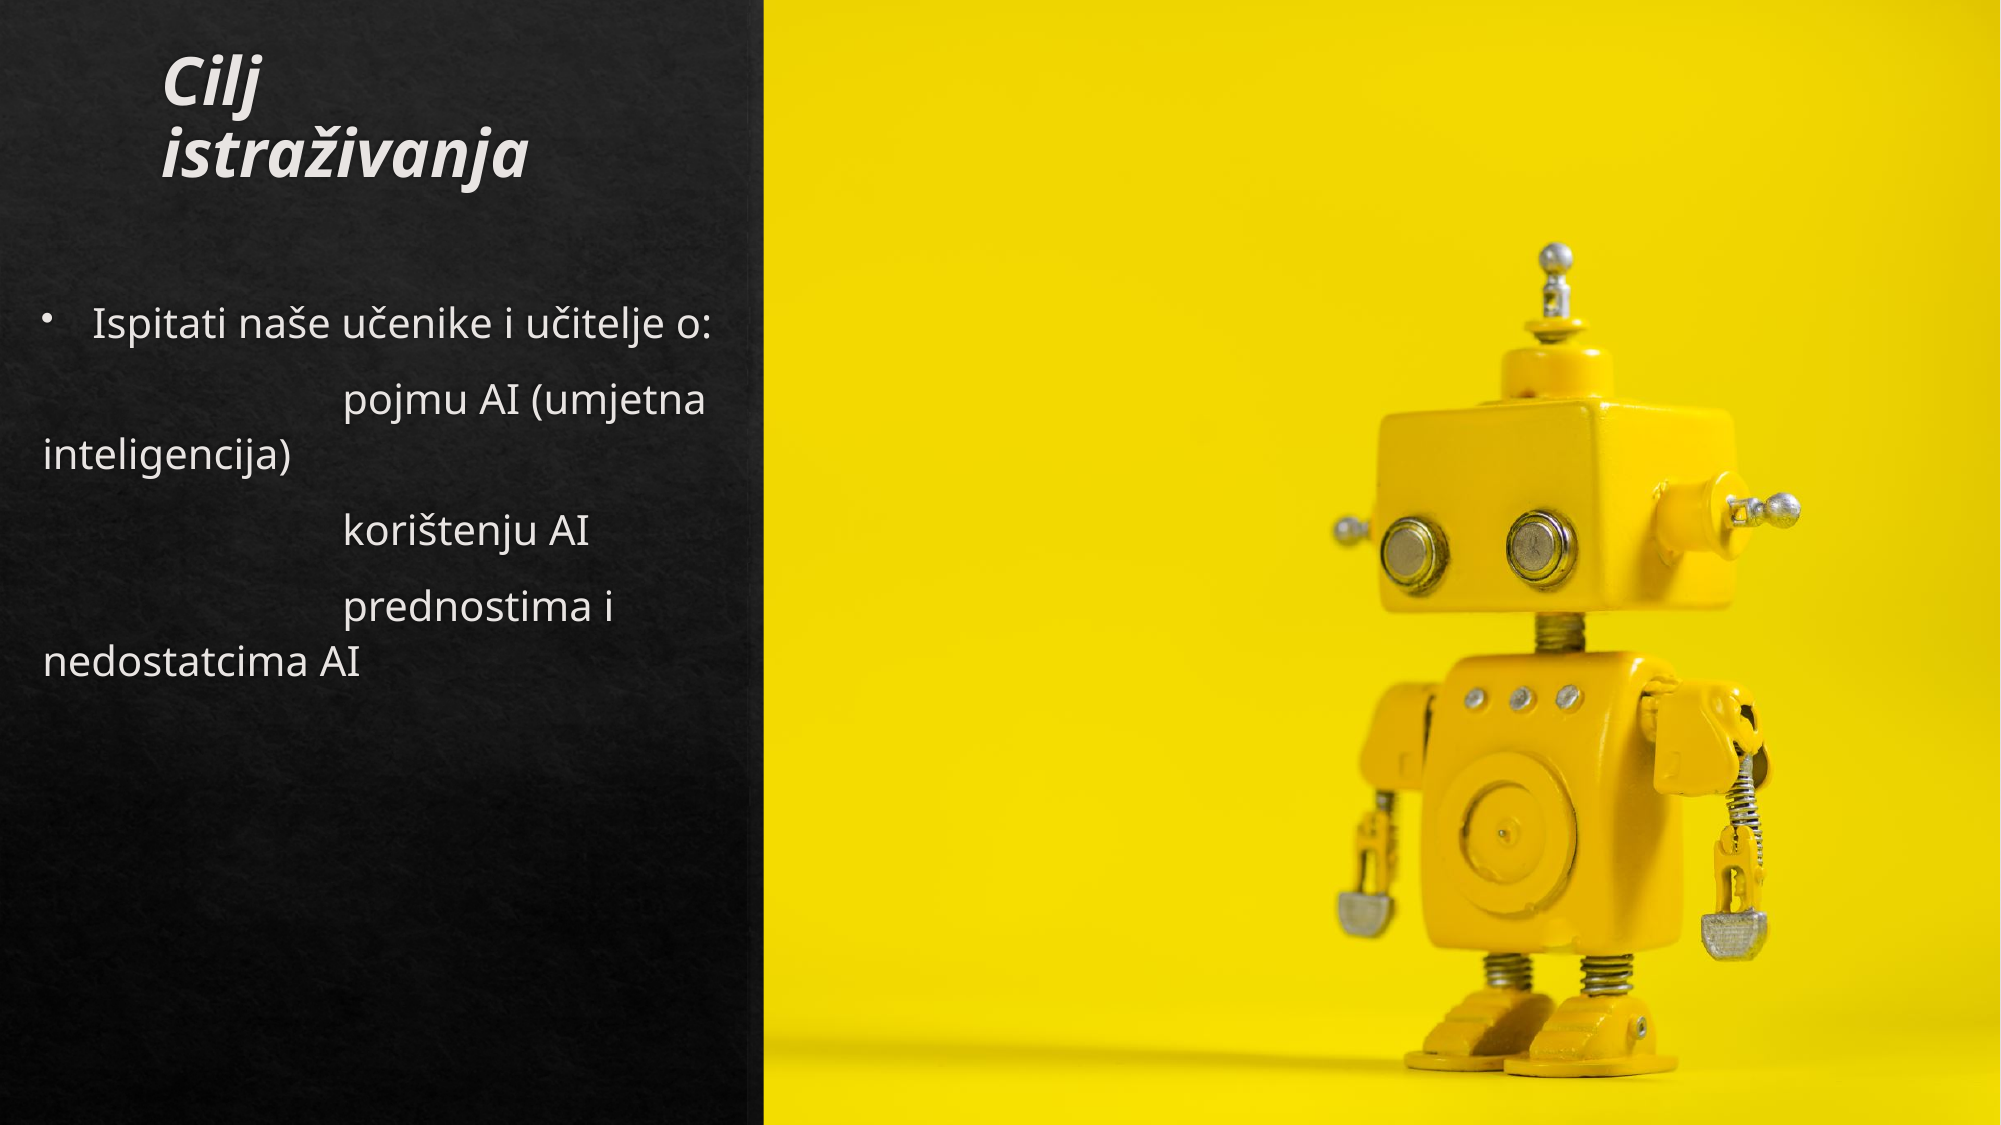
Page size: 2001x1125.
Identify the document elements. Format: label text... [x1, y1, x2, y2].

list Ispitati naše učenike i učitelje o: pojmu AI (umjetna inteligencija) korištenju AI prednostima i nedostatcima AI [21, 284, 737, 950]
picture [746, 0, 2000, 1125]
text_box [0, 0, 740, 1125]
title Cilj istraživanja [146, 40, 652, 200]
